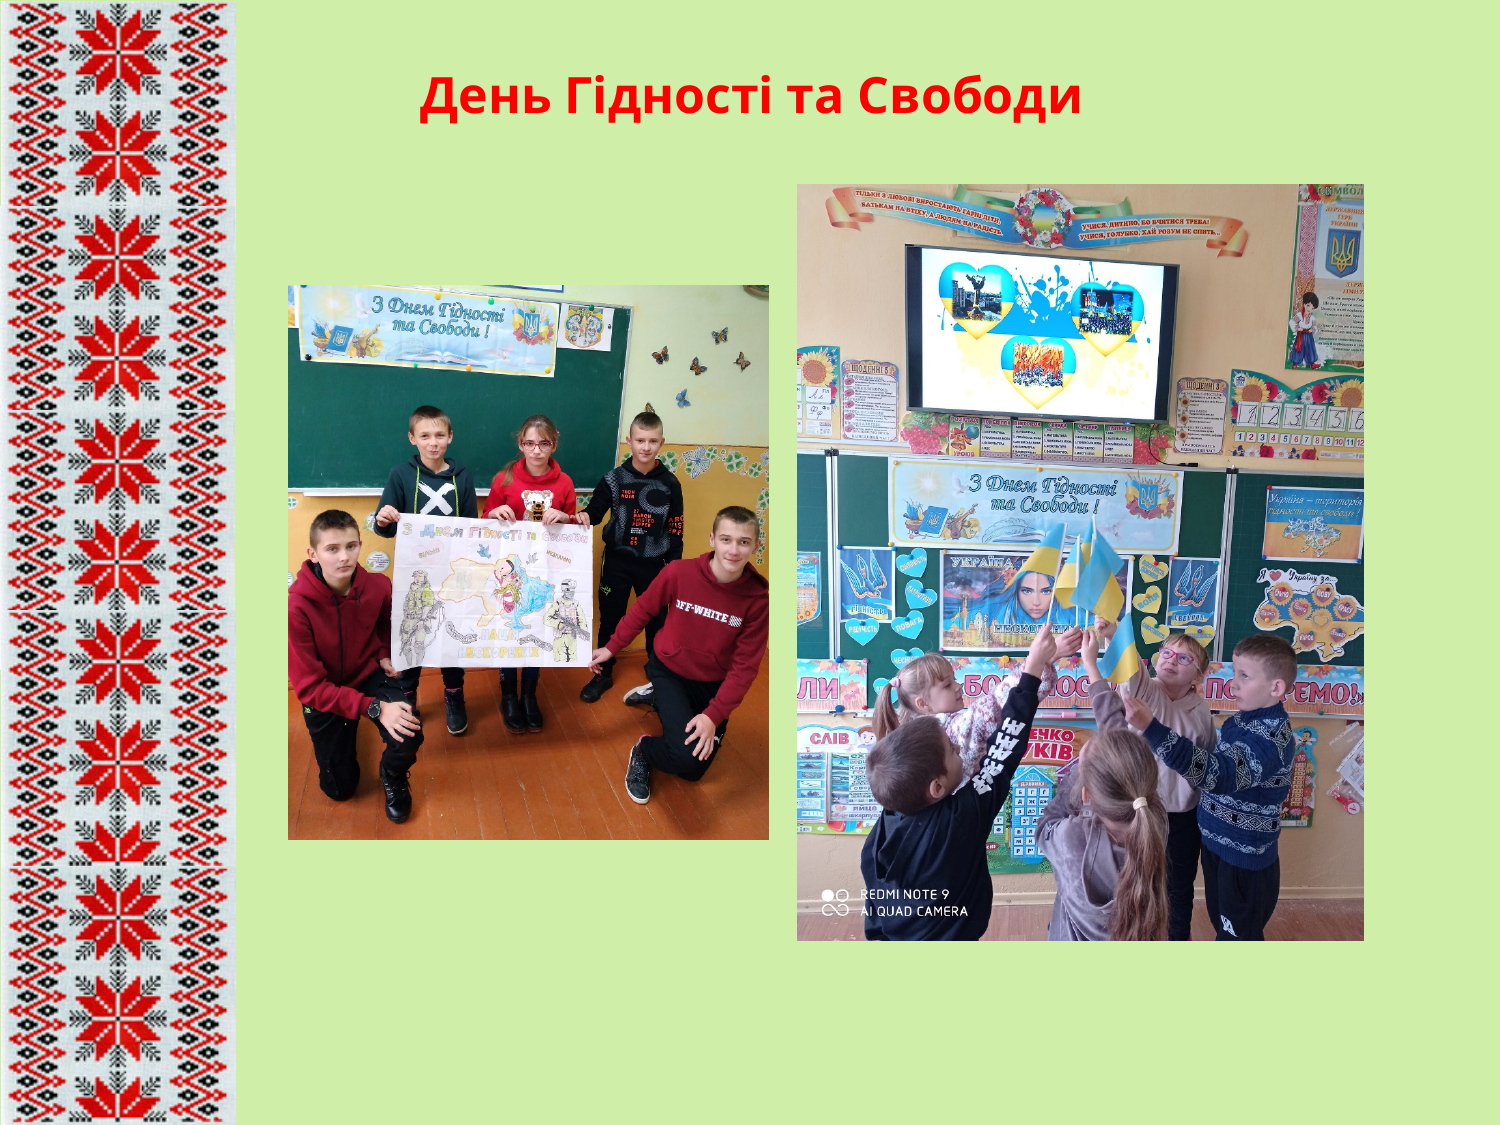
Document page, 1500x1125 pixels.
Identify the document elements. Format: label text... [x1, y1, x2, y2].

text_box День Гідності та Свободи [398, 56, 1099, 132]
picture [287, 285, 770, 840]
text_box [0, 0, 237, 1125]
picture [797, 184, 1364, 941]
